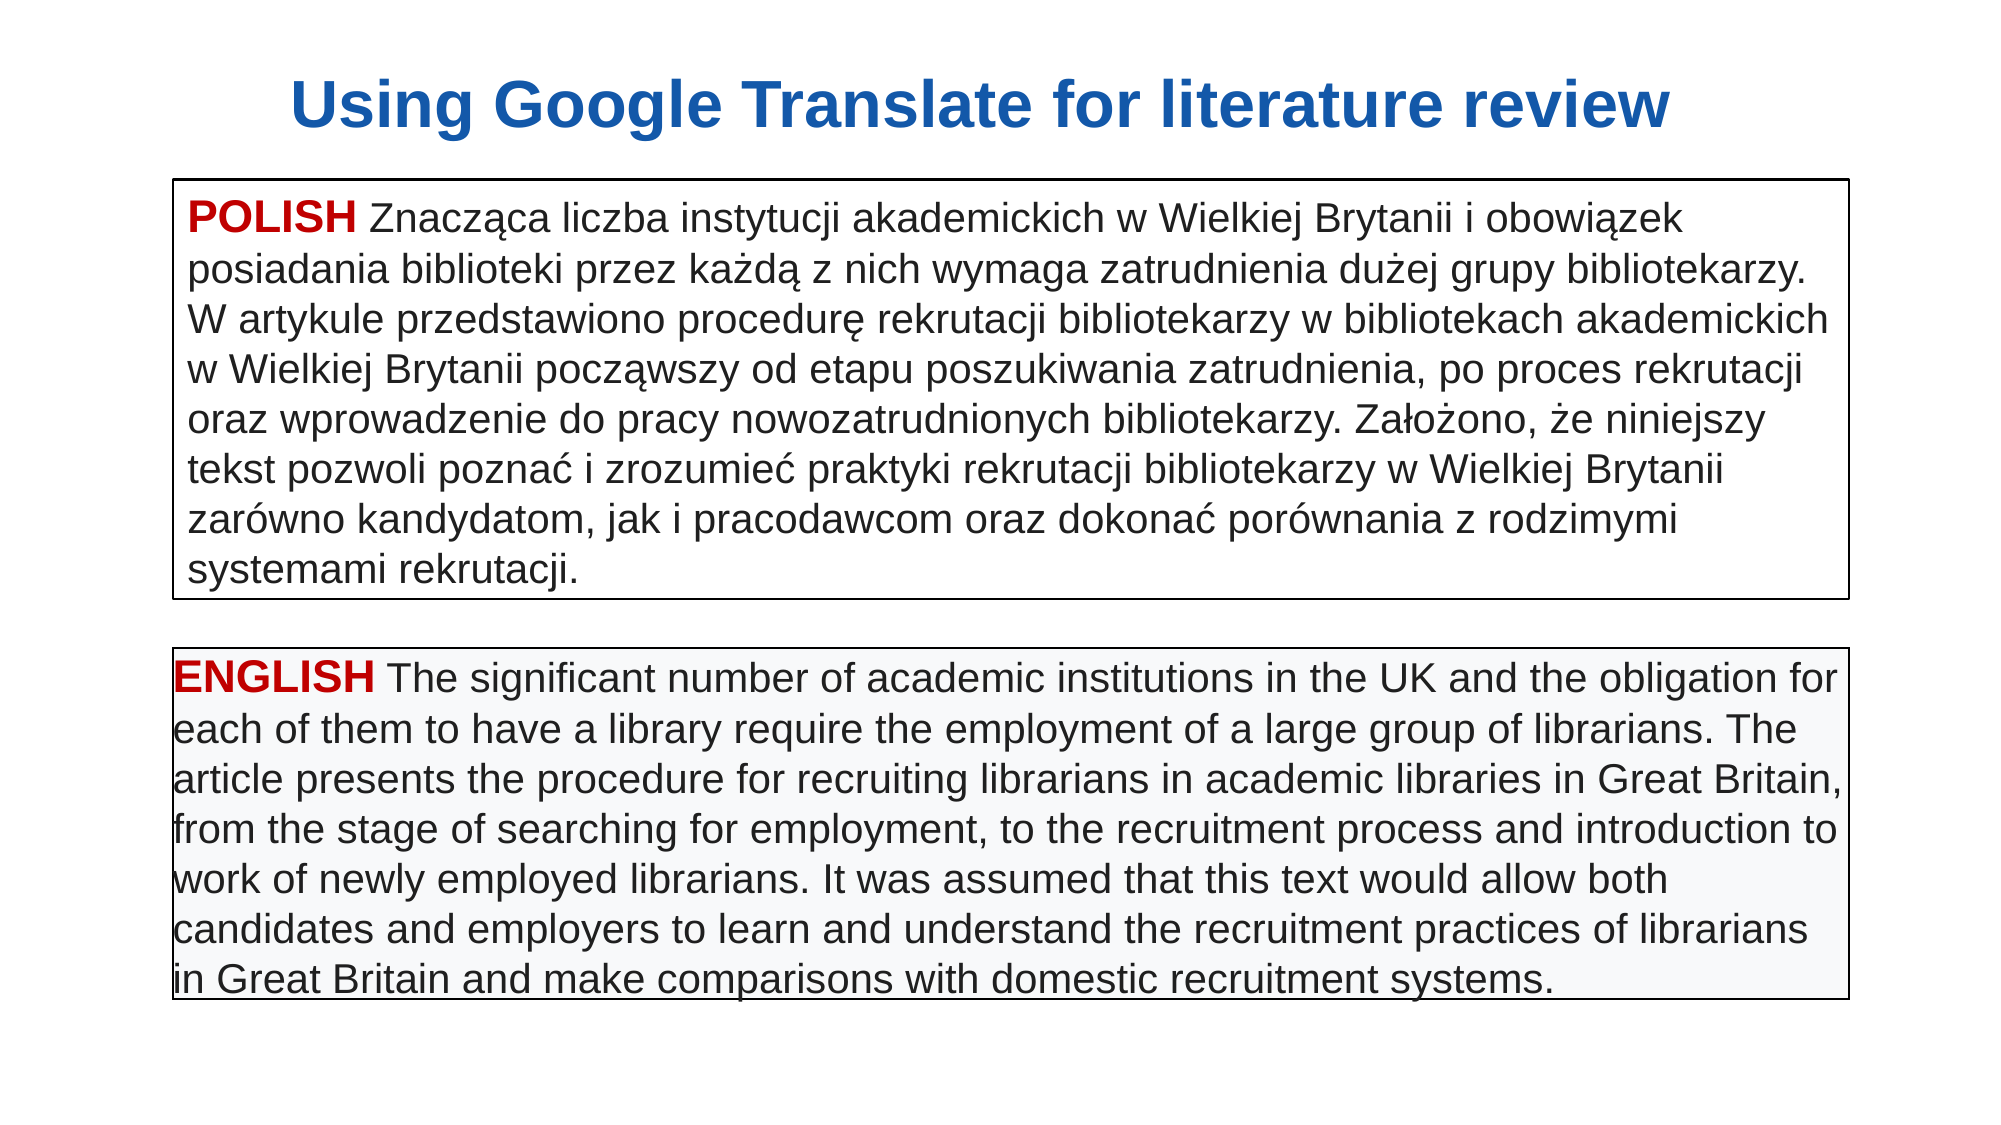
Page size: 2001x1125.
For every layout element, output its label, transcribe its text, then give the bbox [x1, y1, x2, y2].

text_box POLISH Znacząca liczba instytucji akademickich w Wielkiej Brytanii i obowiązek posiadania biblioteki przez każdą z nich wymaga zatrudnienia dużej grupy bibliotekarzy. W artykule przedstawiono procedurę rekrutacji bibliotekarzy w bibliotekach akademickich w Wielkiej Brytanii począwszy od etapu poszukiwania zatrudnienia, po proces rekrutacji oraz wprowadzenie do pracy nowozatrudnionych bibliotekarzy. Założono, że niniejszy tekst pozwoli poznać i zrozumieć praktyki rekrutacji bibliotekarzy w Wielkiej Brytanii zarówno kandydatom, jak i pracodawcom oraz dokonać porównania z rodzimymi systemami rekrutacji. [172, 179, 1850, 600]
text_box ENGLISH The significant number of academic institutions in the UK and the obligation for each of them to have a library require the employment of a large group of librarians. The article presents the procedure for recruiting librarians in academic libraries in Great Britain, from the stage of searching for employment, to the recruitment process and introduction to work of newly employed librarians. It was assumed that this text would allow both candidates and employers to learn and understand the recruitment practices of librarians in Great Britain and make comparisons with domestic recruitment systems. [172, 648, 1850, 1000]
text_box Using Google Translate for literature review [275, 53, 1895, 148]
